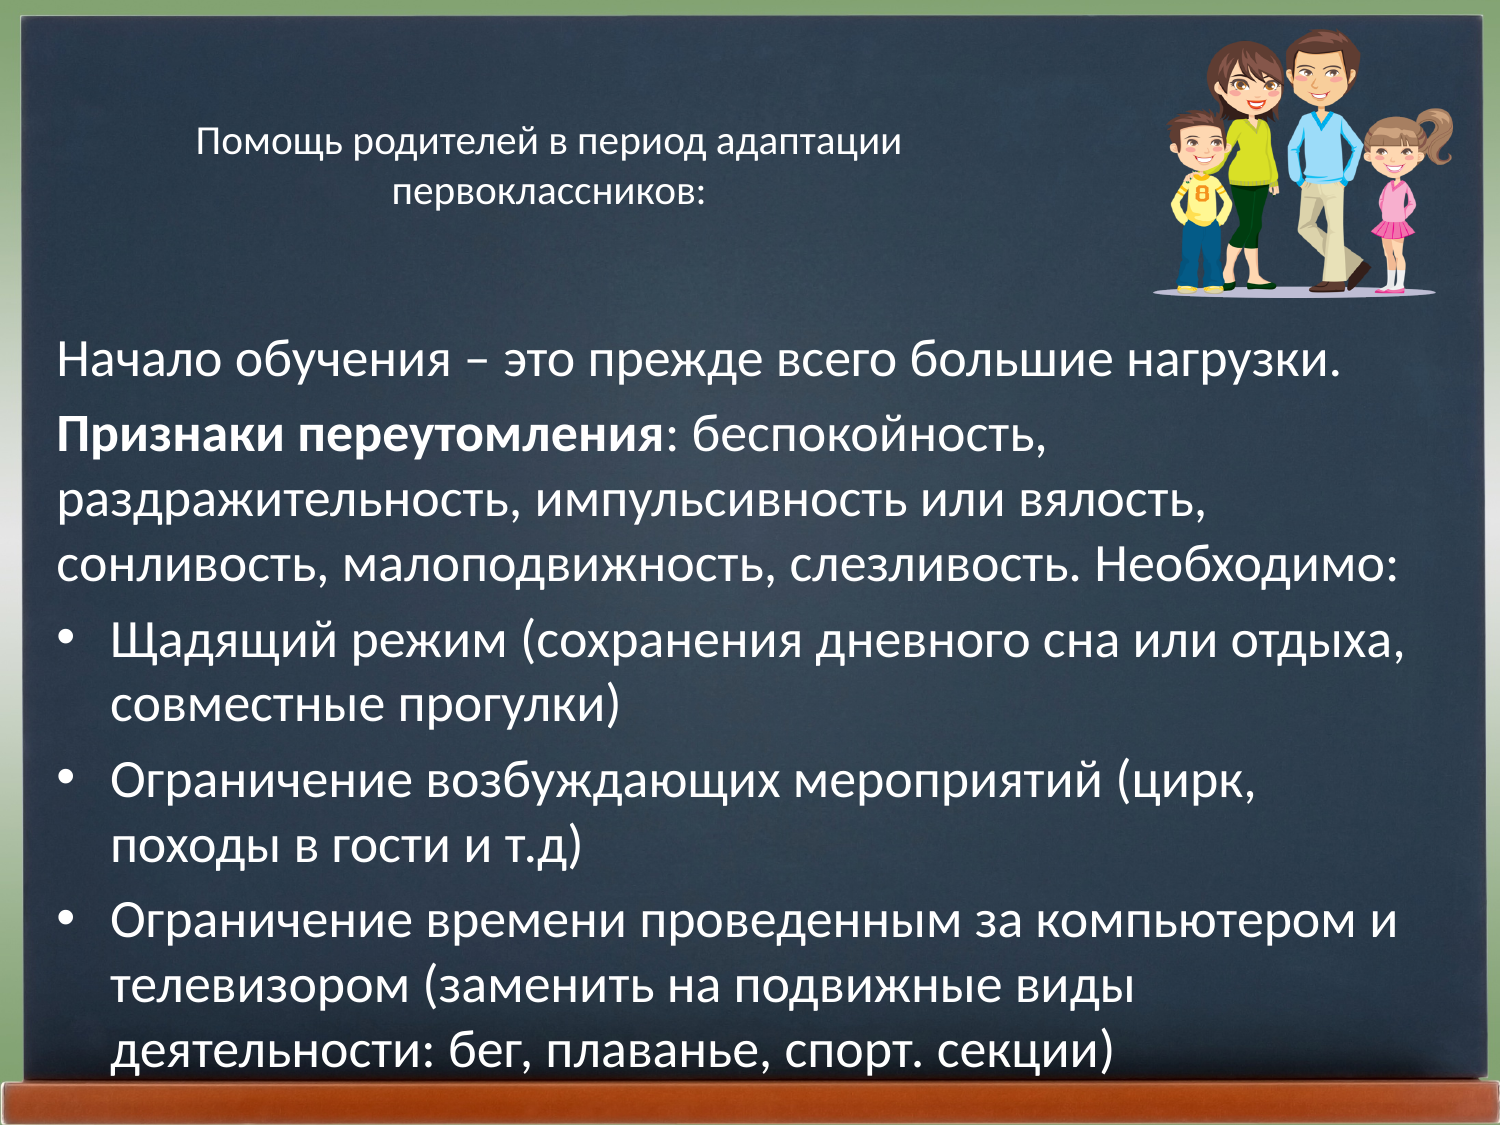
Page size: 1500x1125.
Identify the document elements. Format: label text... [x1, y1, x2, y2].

title Помощь родителей в период адаптации первоклассников: [112, 105, 987, 220]
picture [0, 0, 1500, 1125]
list Начало обучения – это прежде всего большие нагрузки. Признаки переутомления: беспокойность, раздражительность, импульсивность или вялость, сонливость, малоподвижность, слезливость. Необходимо: Щадящий режим (сохранения дневного сна или отдыха, совместные прогулки) Ограничение возбуждающих мероприятий (цирк, походы в гости и т.д) Ограничение времени проведенным за компьютером и телевизором (заменить на подвижные виды деятельности: бег, плаванье, спорт. секции) [41, 314, 1447, 1105]
